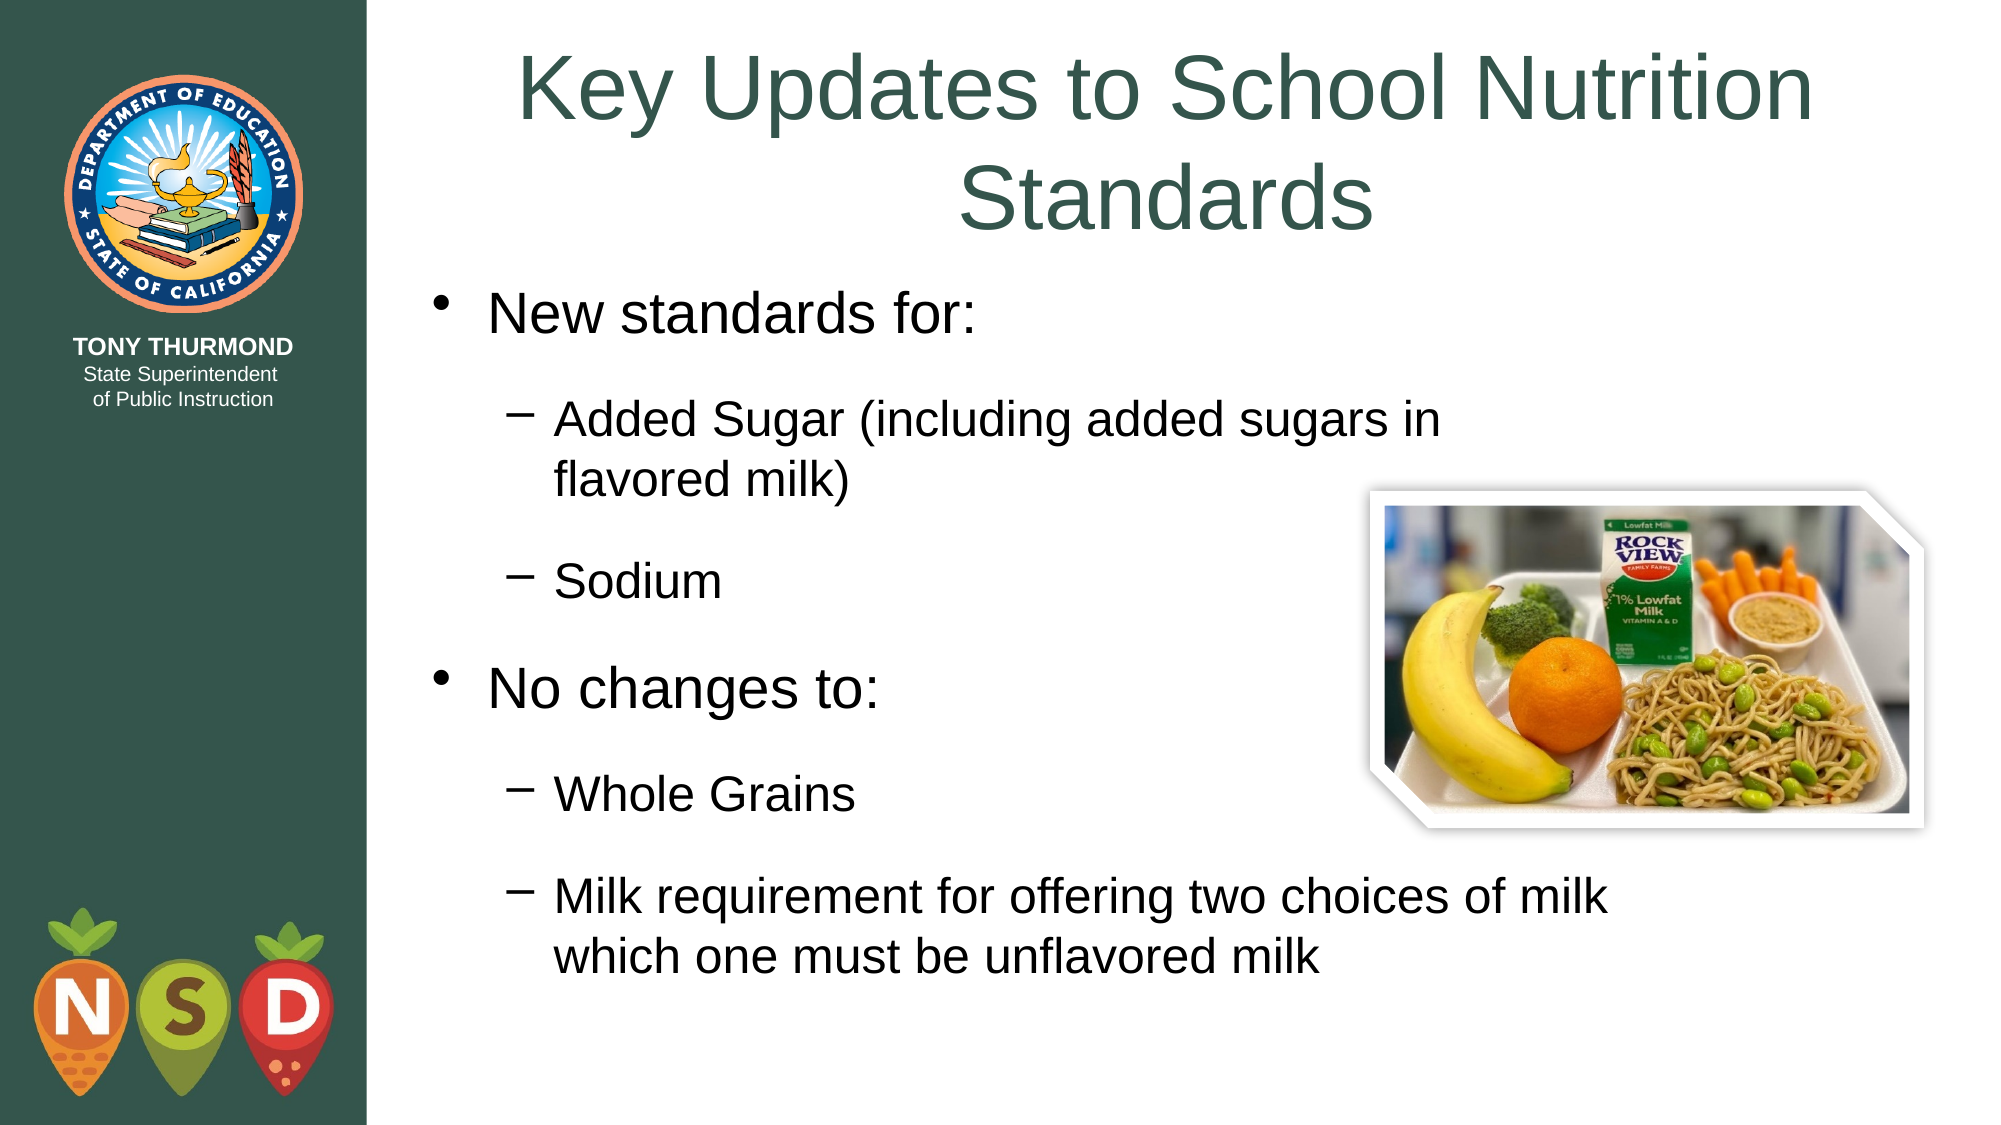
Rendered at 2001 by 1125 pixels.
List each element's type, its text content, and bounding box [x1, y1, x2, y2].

picture [64, 74, 303, 313]
list New standards for: Added Sugar (including added sugars in flavored milk) Sodium No changes to: Whole Grains Milk requirement for offering two choices of milk which one must be unflavored milk [416, 267, 1629, 988]
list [1377, 498, 1917, 821]
title Key Updates to School Nutrition Standards [416, 43, 1917, 232]
picture [13, 892, 354, 1108]
